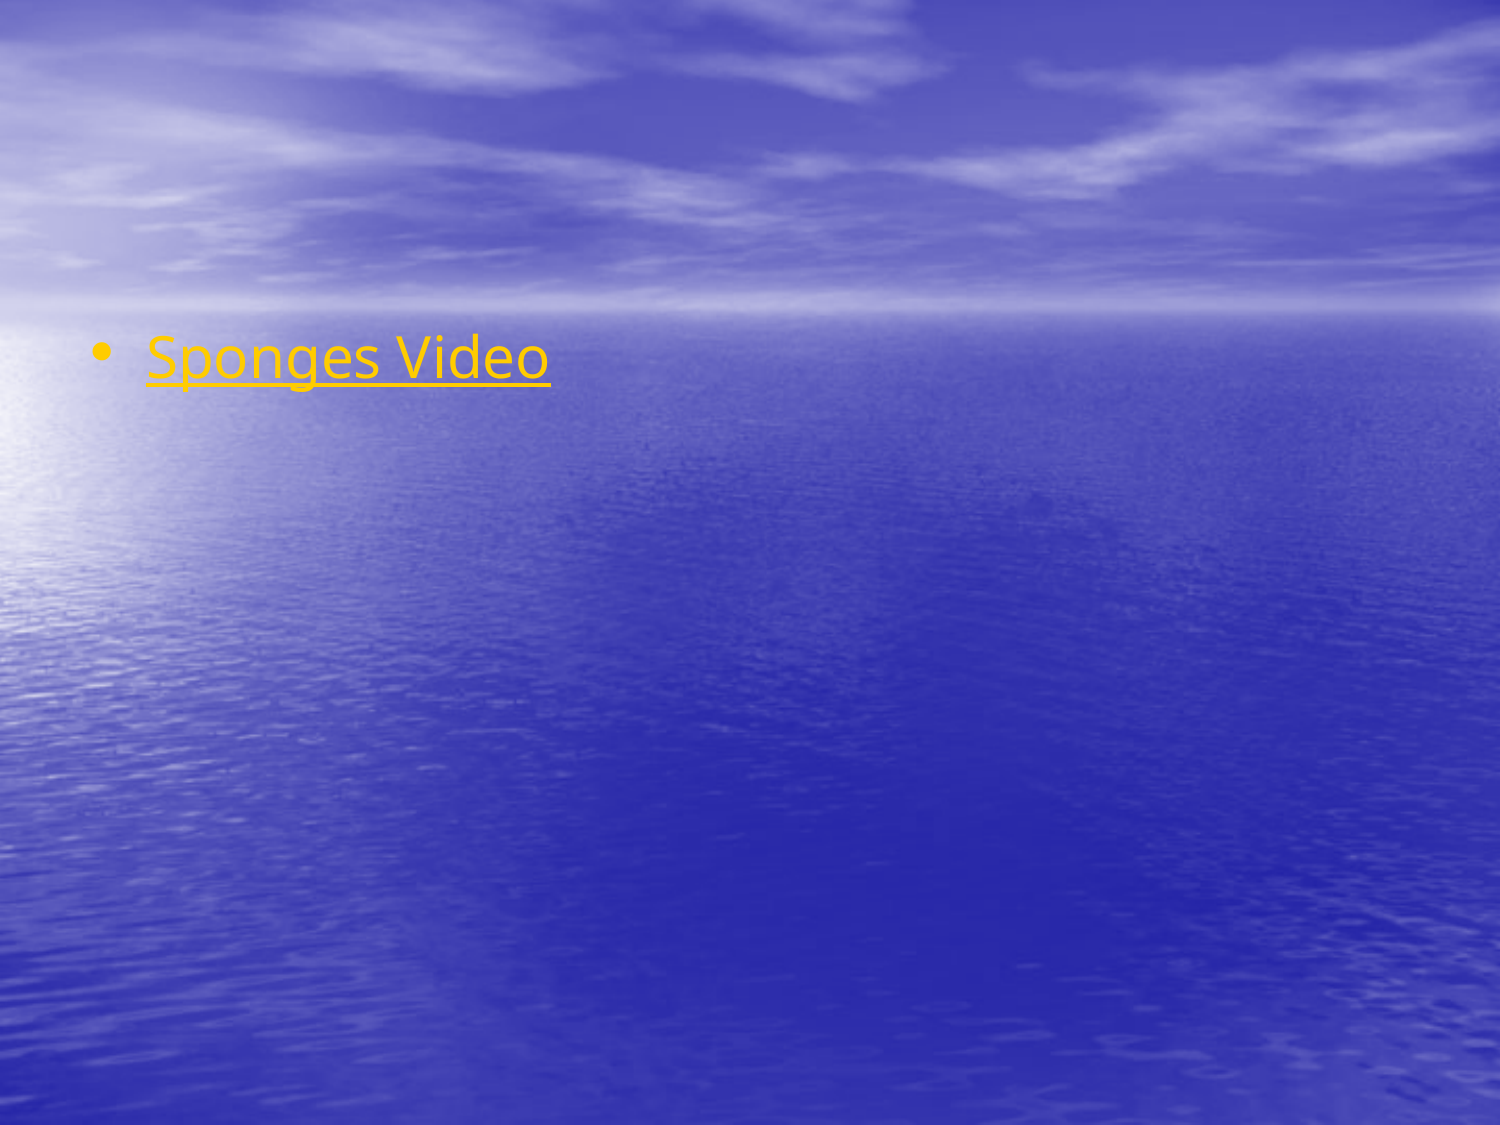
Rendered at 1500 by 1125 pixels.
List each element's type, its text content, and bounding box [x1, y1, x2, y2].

list Sponges Video [74, 312, 738, 988]
